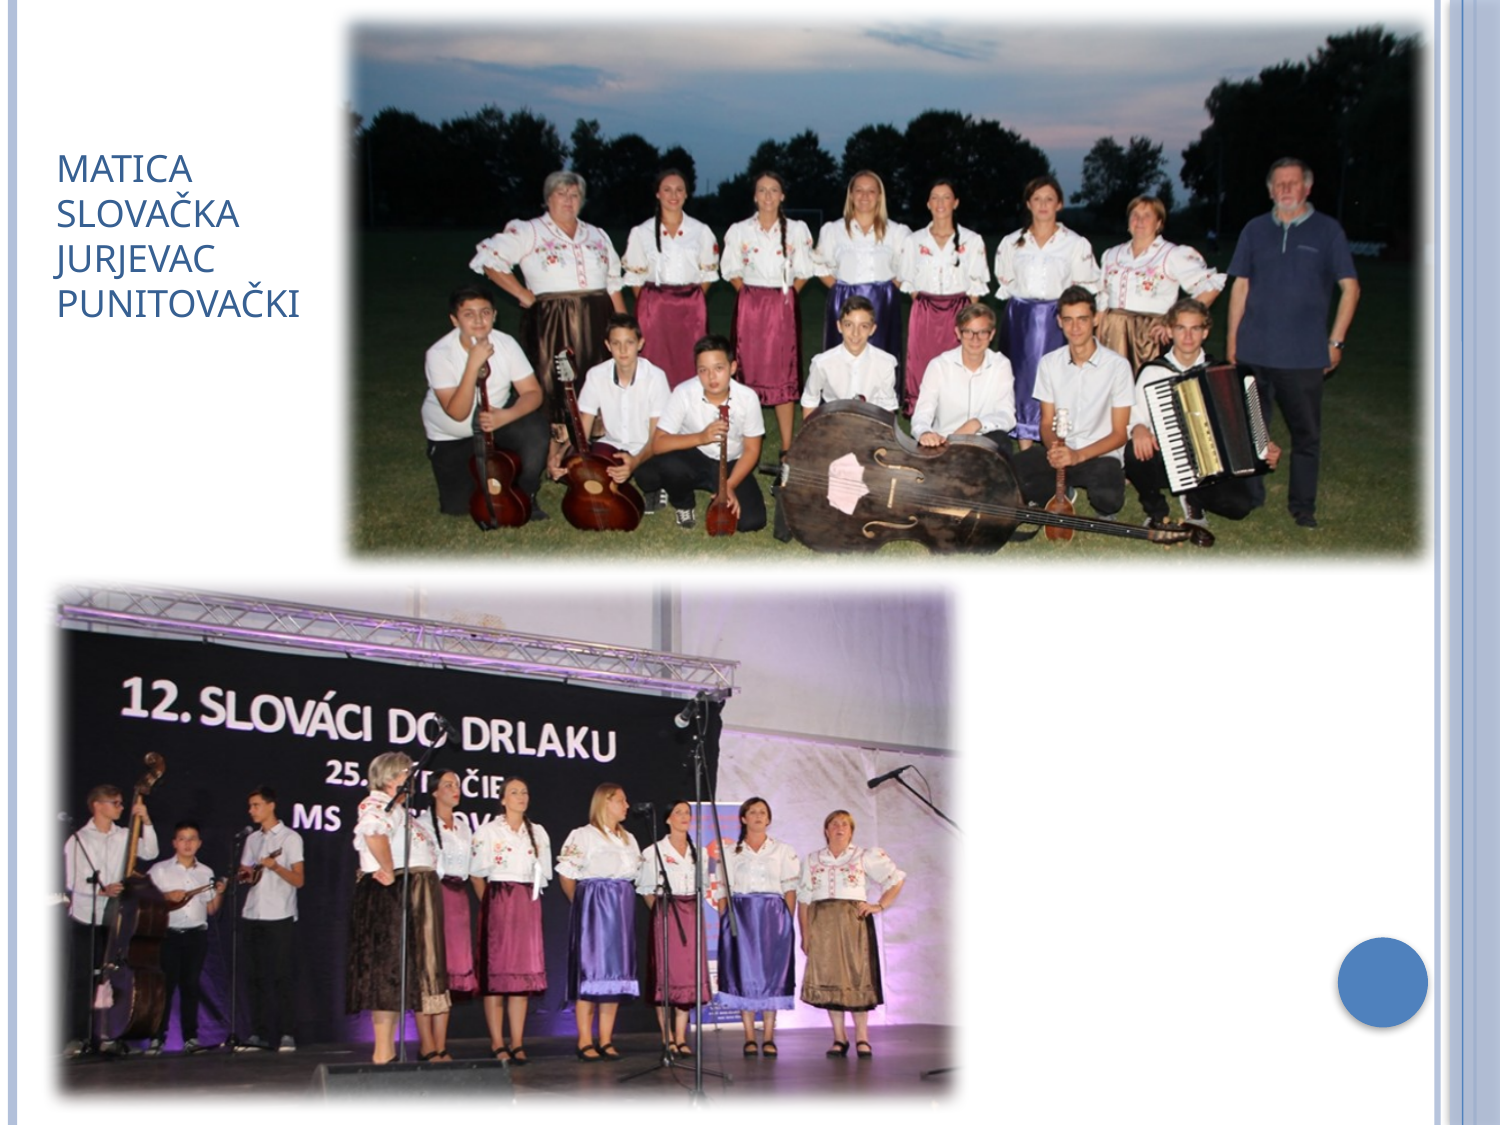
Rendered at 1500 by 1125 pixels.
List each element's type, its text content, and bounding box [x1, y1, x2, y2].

picture [40, 573, 969, 1115]
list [330, 5, 1442, 575]
text_box MATICA SLOVAČKA JURJEVAC PUNITOVAČKI [41, 137, 324, 332]
